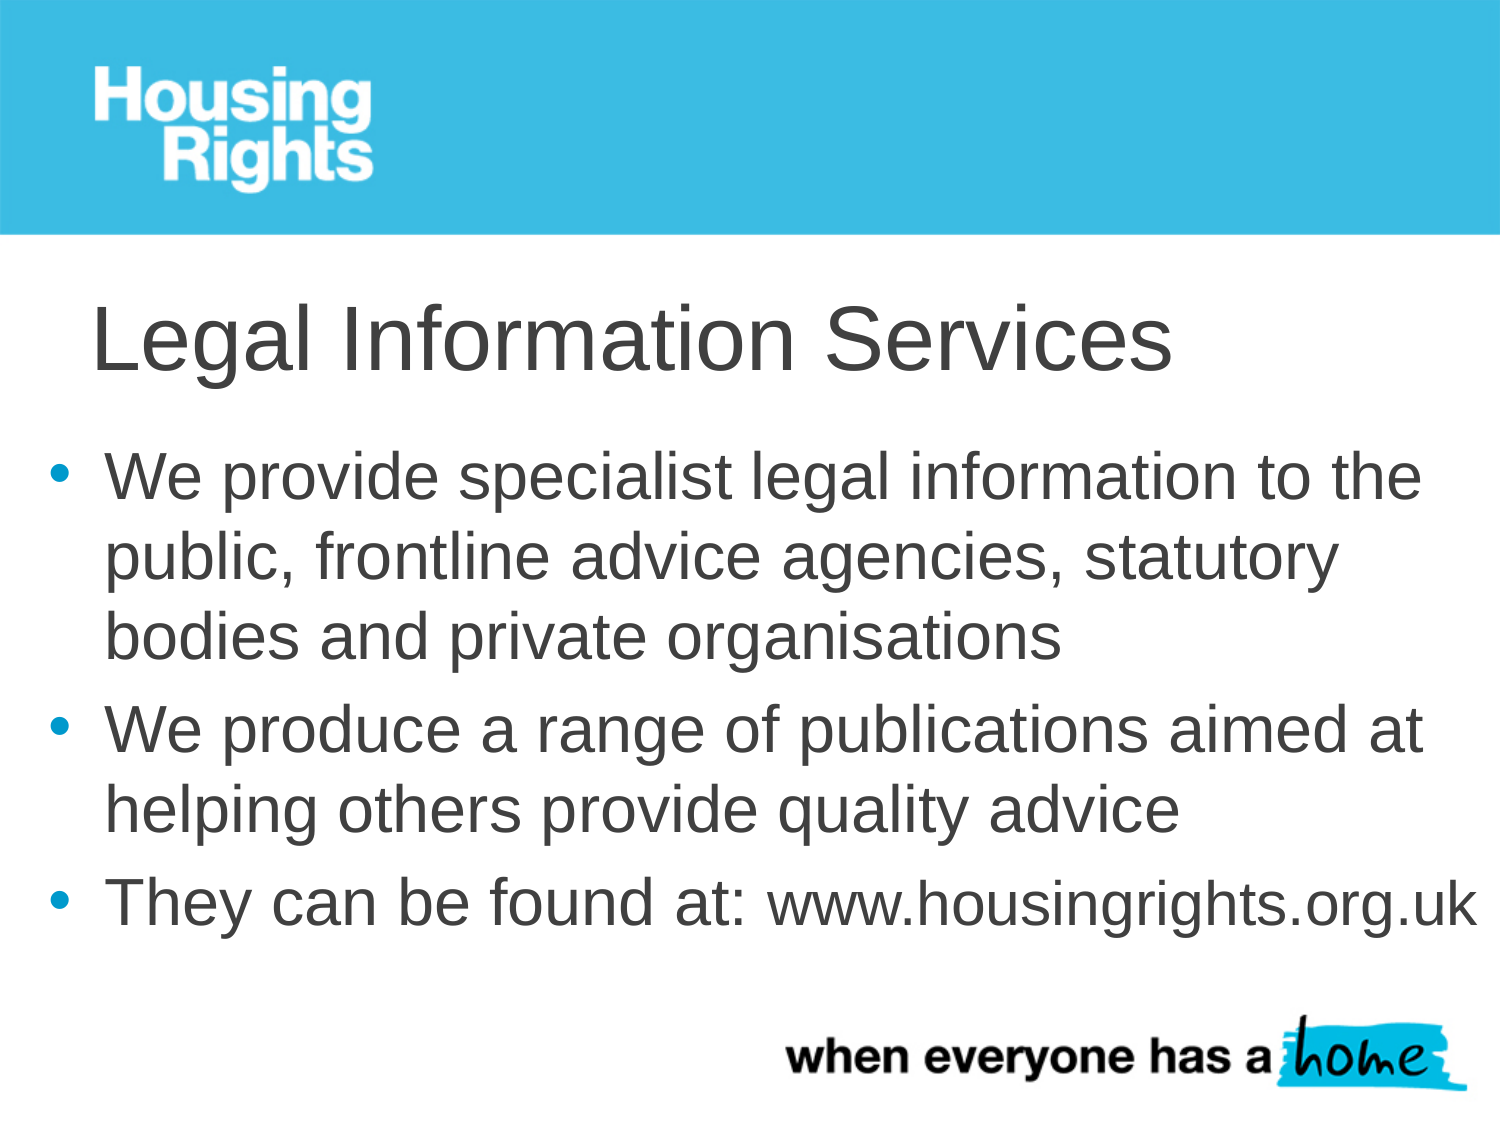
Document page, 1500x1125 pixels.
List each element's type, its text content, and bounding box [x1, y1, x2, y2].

list We provide specialist legal information to the public, frontline advice agencies, statutory bodies and private organisations​ We produce a range of publications aimed at helping others provide quality advice​ They can be found at:​ www.housingrights.org.uk​ [33, 424, 1500, 997]
title Legal Information Services [74, 264, 1426, 404]
picture [0, 0, 1500, 1125]
